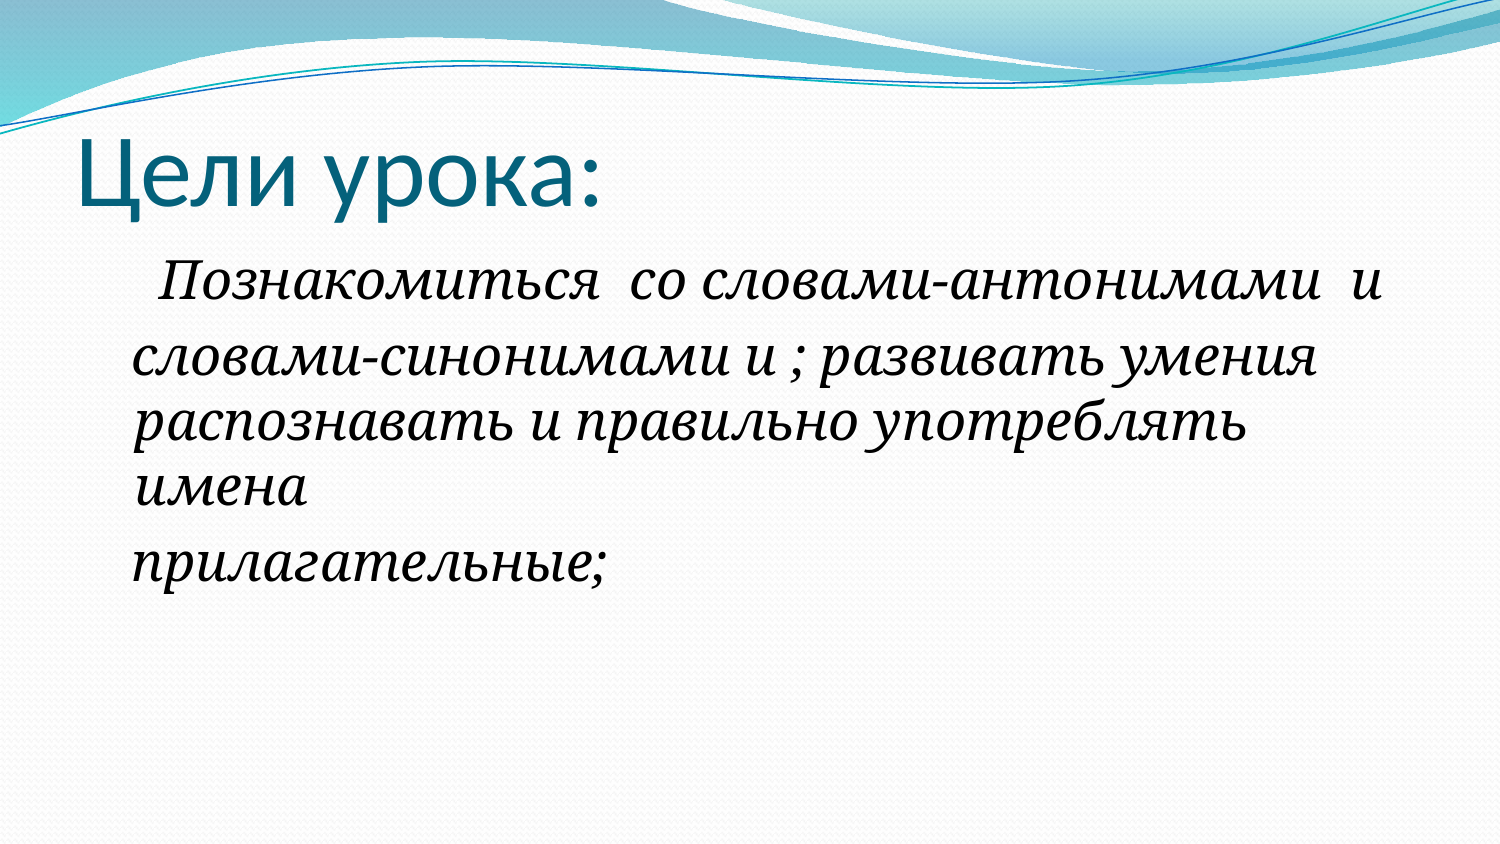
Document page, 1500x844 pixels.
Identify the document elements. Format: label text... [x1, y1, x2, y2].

title Цели урока: [75, 86, 1425, 228]
list Познакомиться со словами-антонимами и словами-синонимами и ; развивать умения распознавать и правильно употреблять имена прилагательные; [75, 238, 1425, 779]
